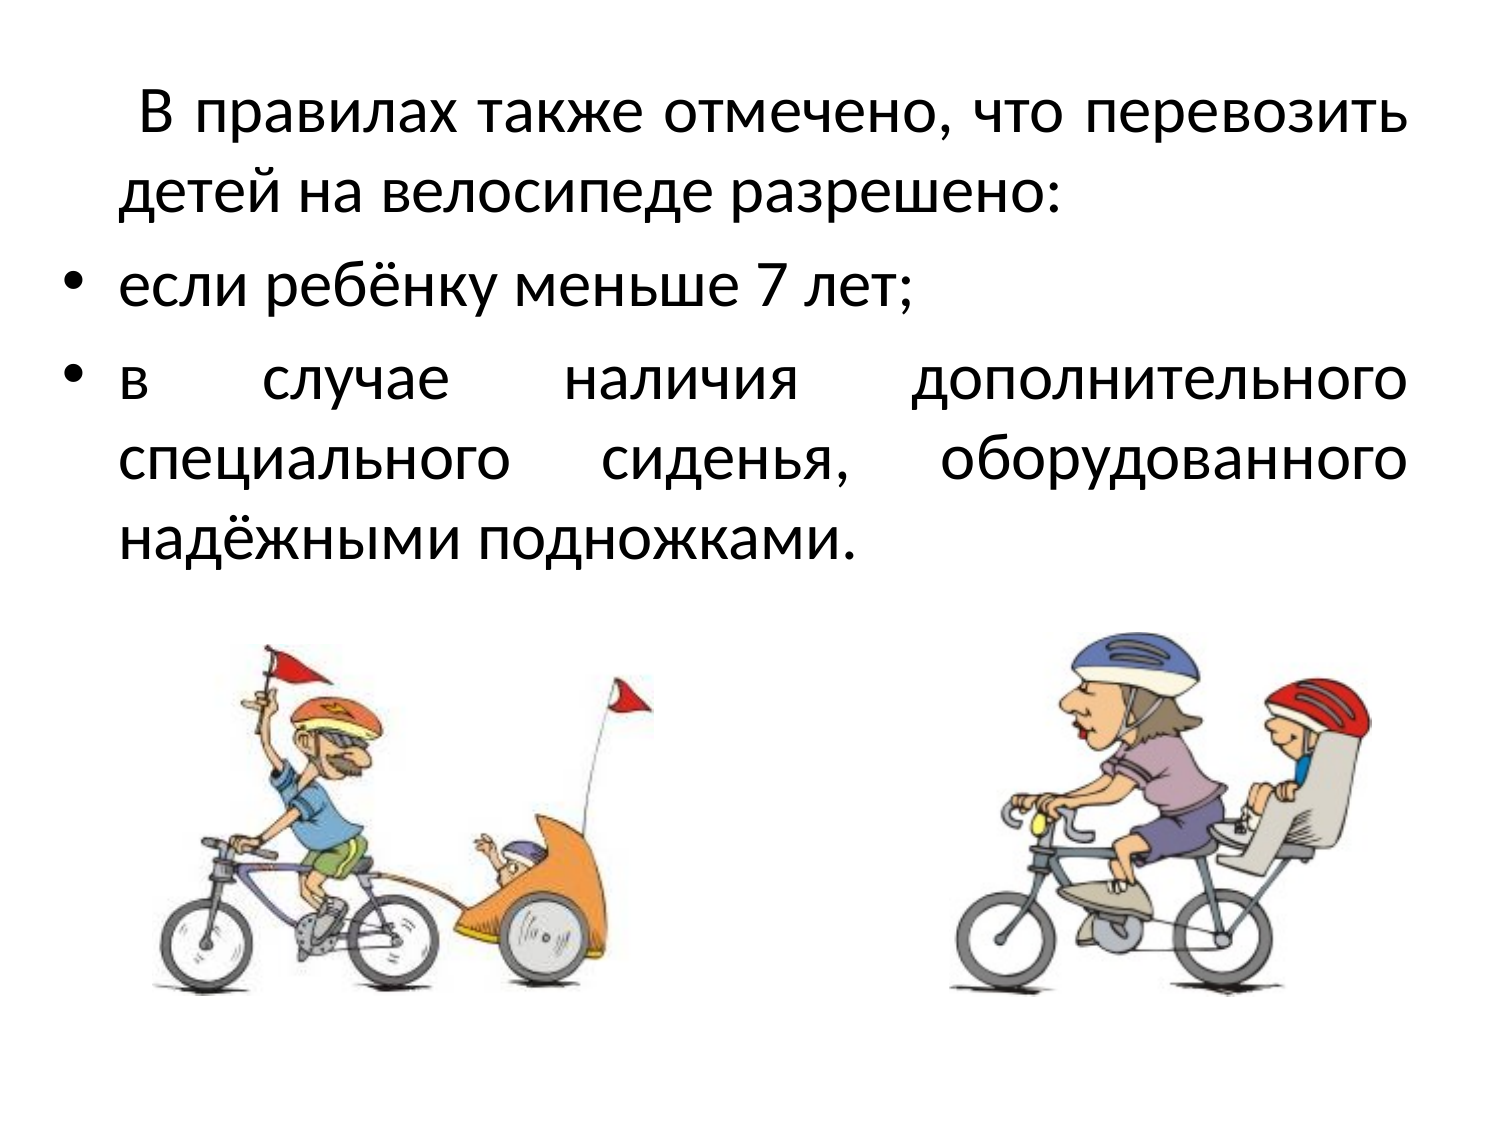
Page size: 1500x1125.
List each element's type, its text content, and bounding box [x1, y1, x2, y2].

picture [152, 644, 654, 997]
picture [948, 632, 1372, 997]
list В правилах также отмечено, что перевозить детей на велосипеде разрешено: если ребёнку меньше 7 лет; в случае наличия дополнительного специального сиденья, оборудованного надёжными подножками. [46, 58, 1426, 598]
